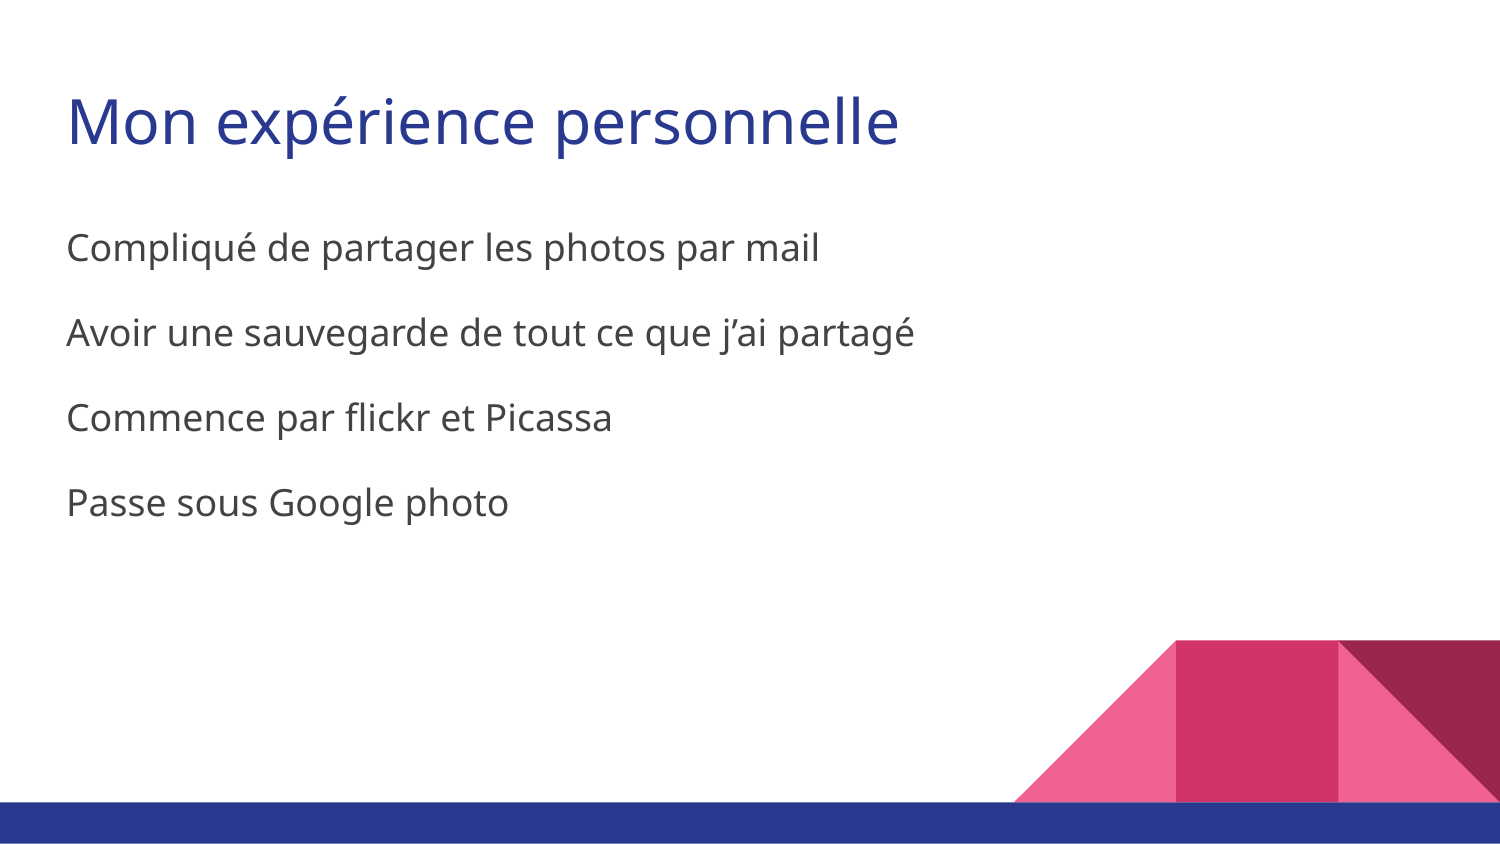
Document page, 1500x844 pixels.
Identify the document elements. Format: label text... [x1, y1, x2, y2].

list Compliqué de partager les photos par mail Avoir une sauvegarde de tout ce que j’ai partagé Commence par flickr et Picassa Passe sous Google photo [51, 201, 1449, 750]
title Mon expérience personnelle [51, 67, 1449, 167]
